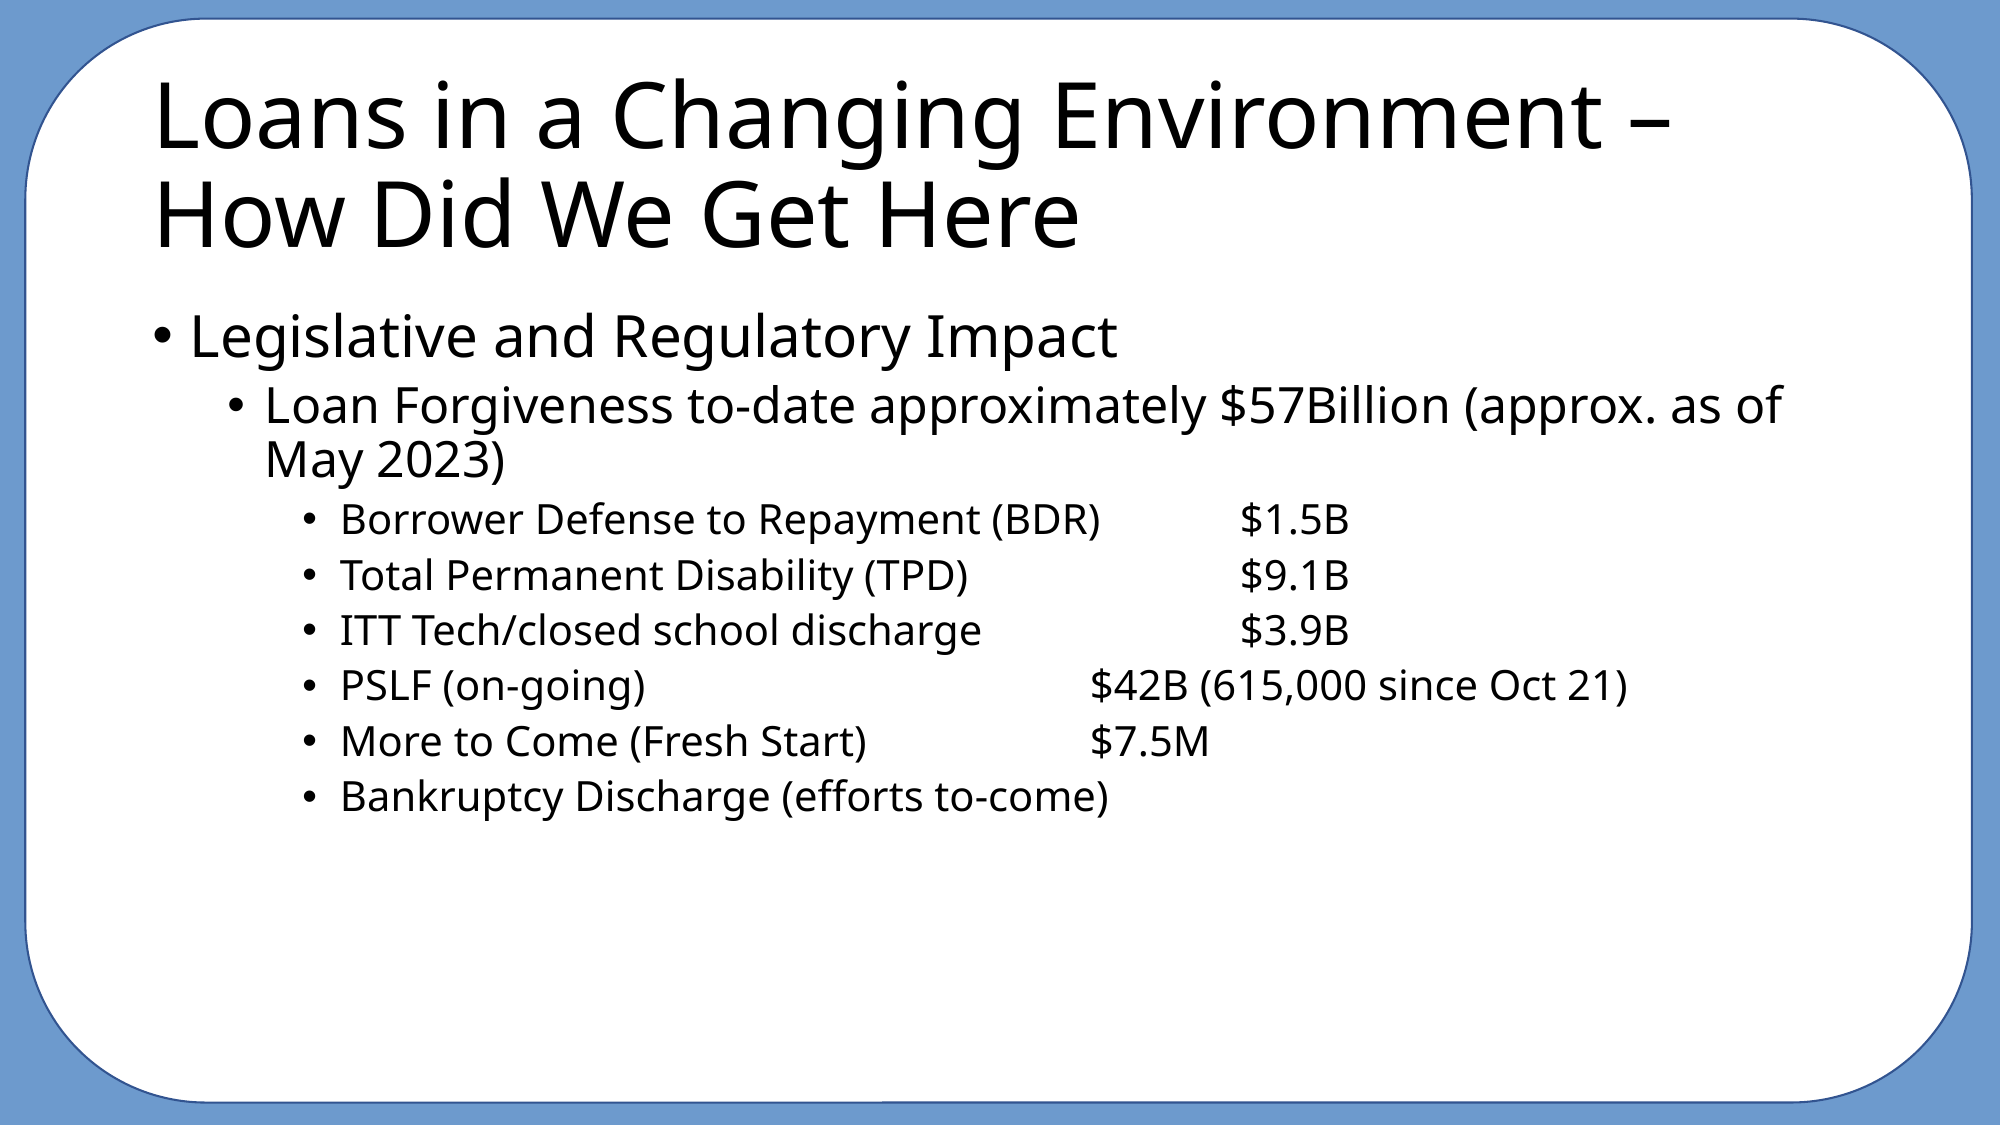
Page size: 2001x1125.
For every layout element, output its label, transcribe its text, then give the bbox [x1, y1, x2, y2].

list Legislative and Regulatory Impact Loan Forgiveness to-date approximately $57Billion (approx. as of May 2023) Borrower Defense to Repayment (BDR) $1.5B Total Permanent Disability (TPD) $9.1B ITT Tech/closed school discharge $3.9B PSLF (on-going) $42B (615,000 since Oct 21) More to Come (Fresh Start) $7.5M Bankruptcy Discharge (efforts to-come) [137, 299, 1863, 1014]
title Loans in a Changing Environment – How Did We Get Here [137, 59, 1863, 278]
